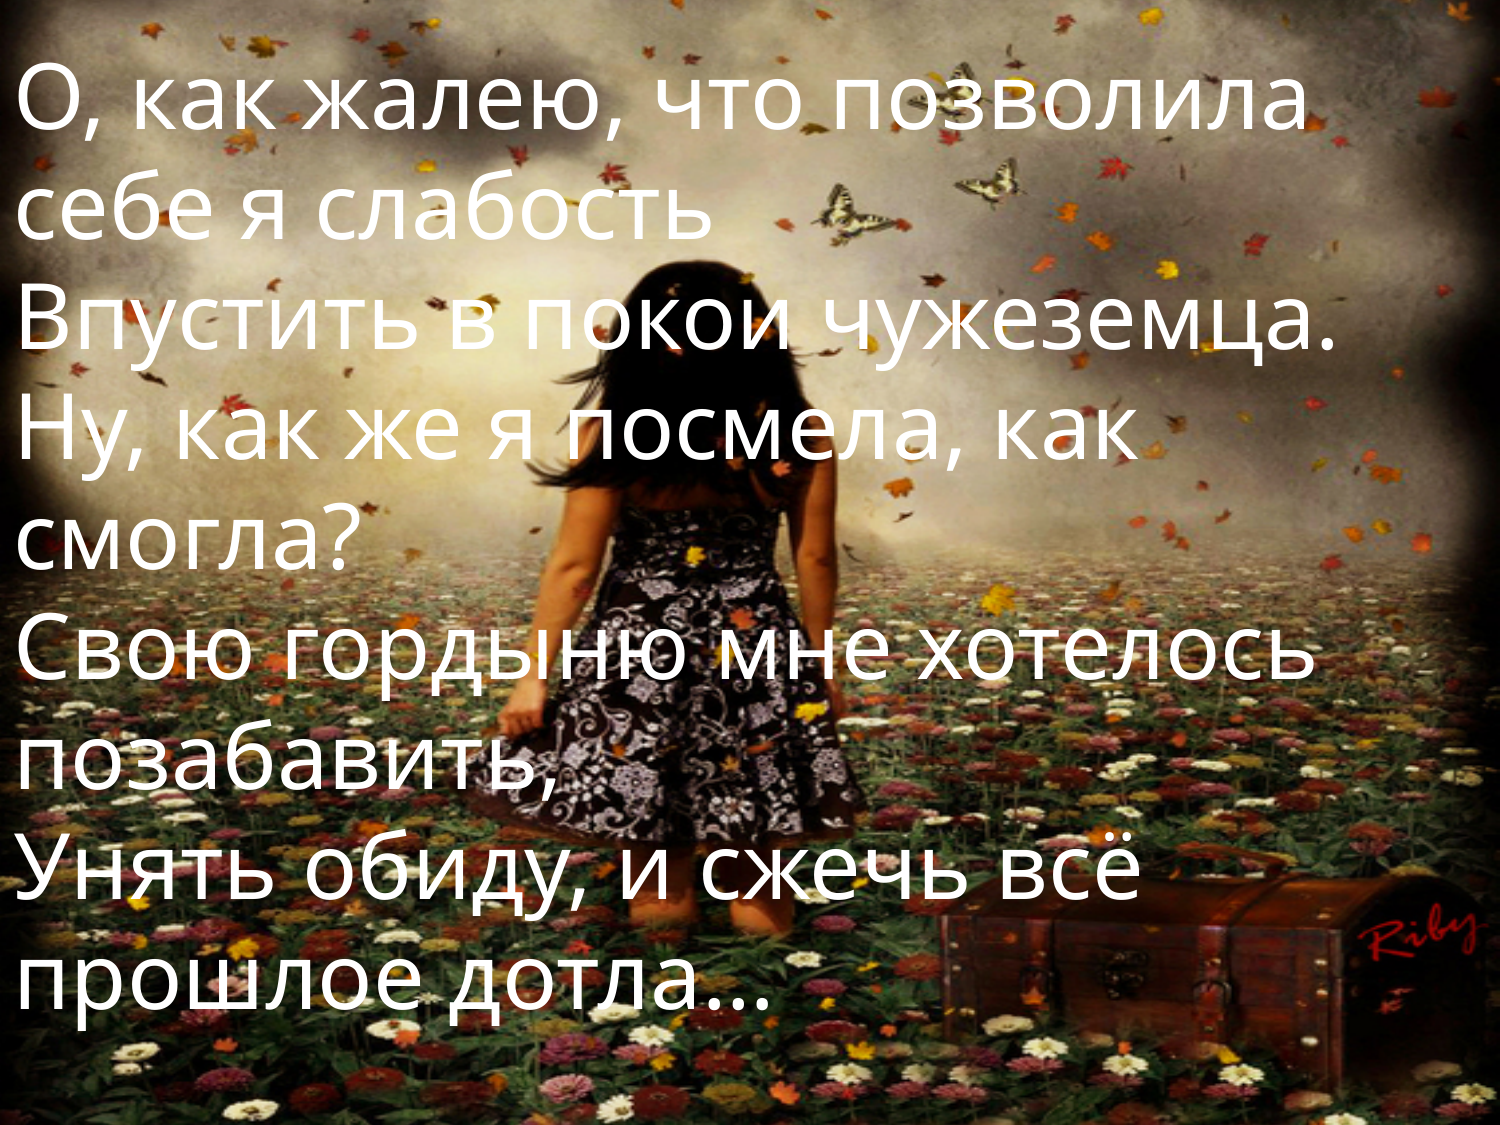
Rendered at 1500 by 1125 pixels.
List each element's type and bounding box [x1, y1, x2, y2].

list [0, 0, 1500, 1125]
